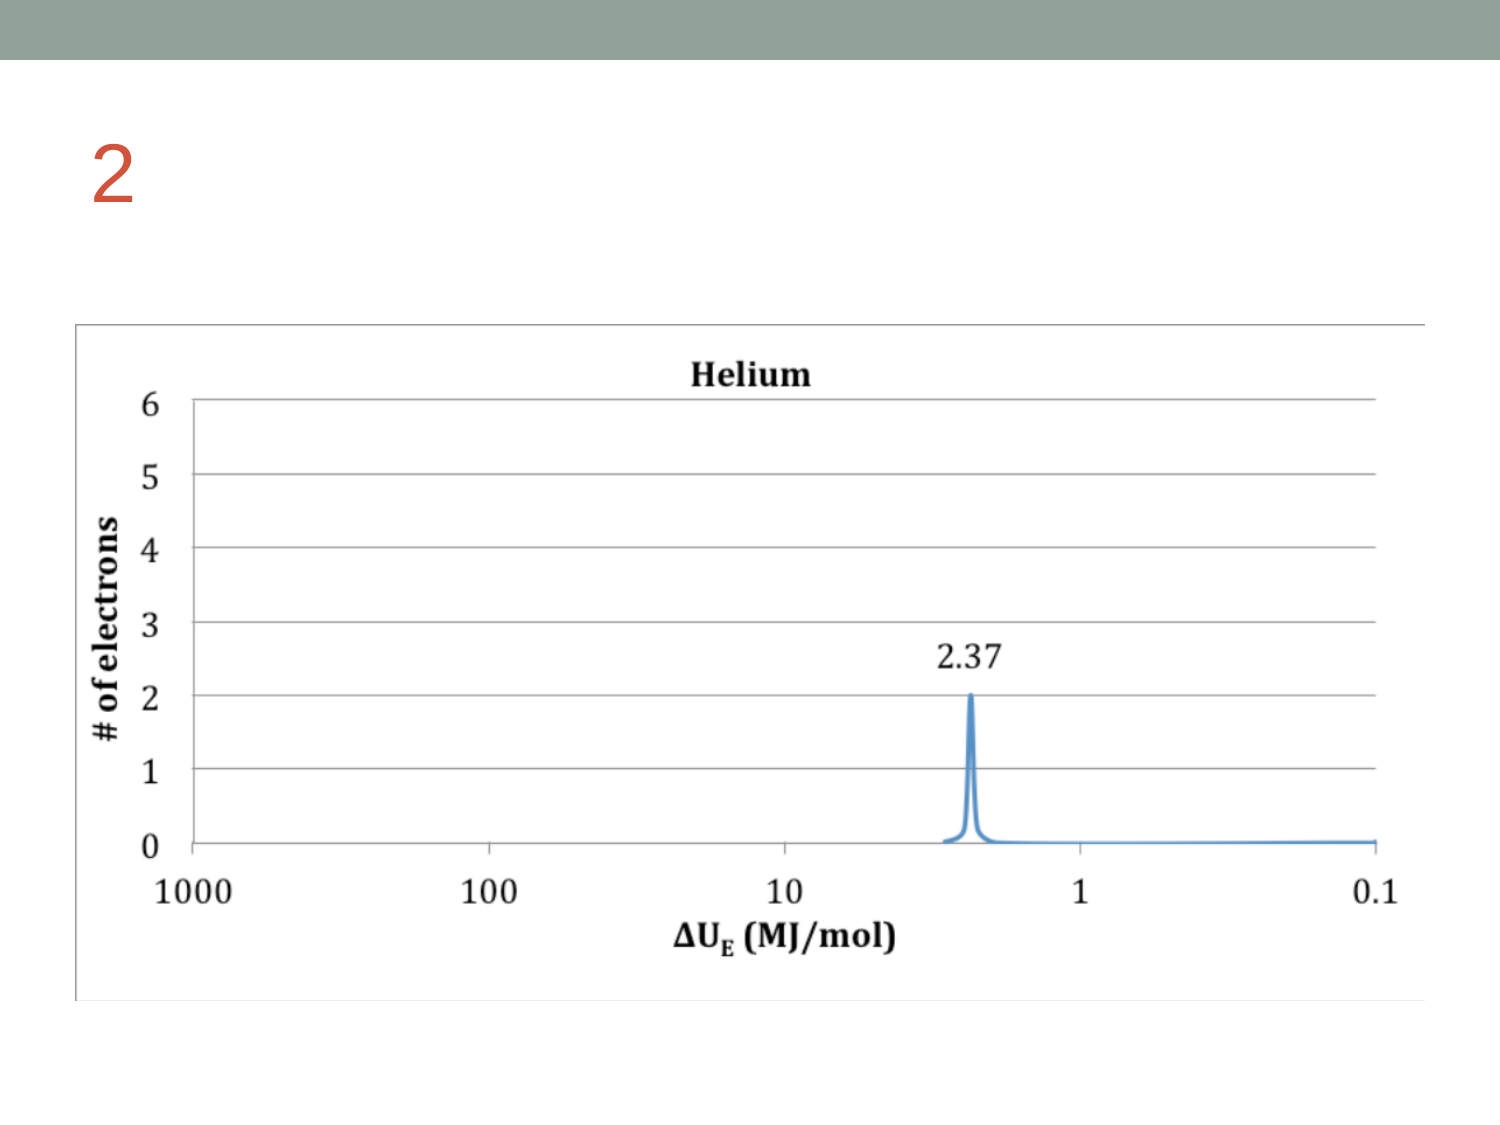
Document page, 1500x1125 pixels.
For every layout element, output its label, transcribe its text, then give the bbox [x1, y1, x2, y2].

title 2 [75, 87, 1425, 250]
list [74, 262, 1426, 1063]
